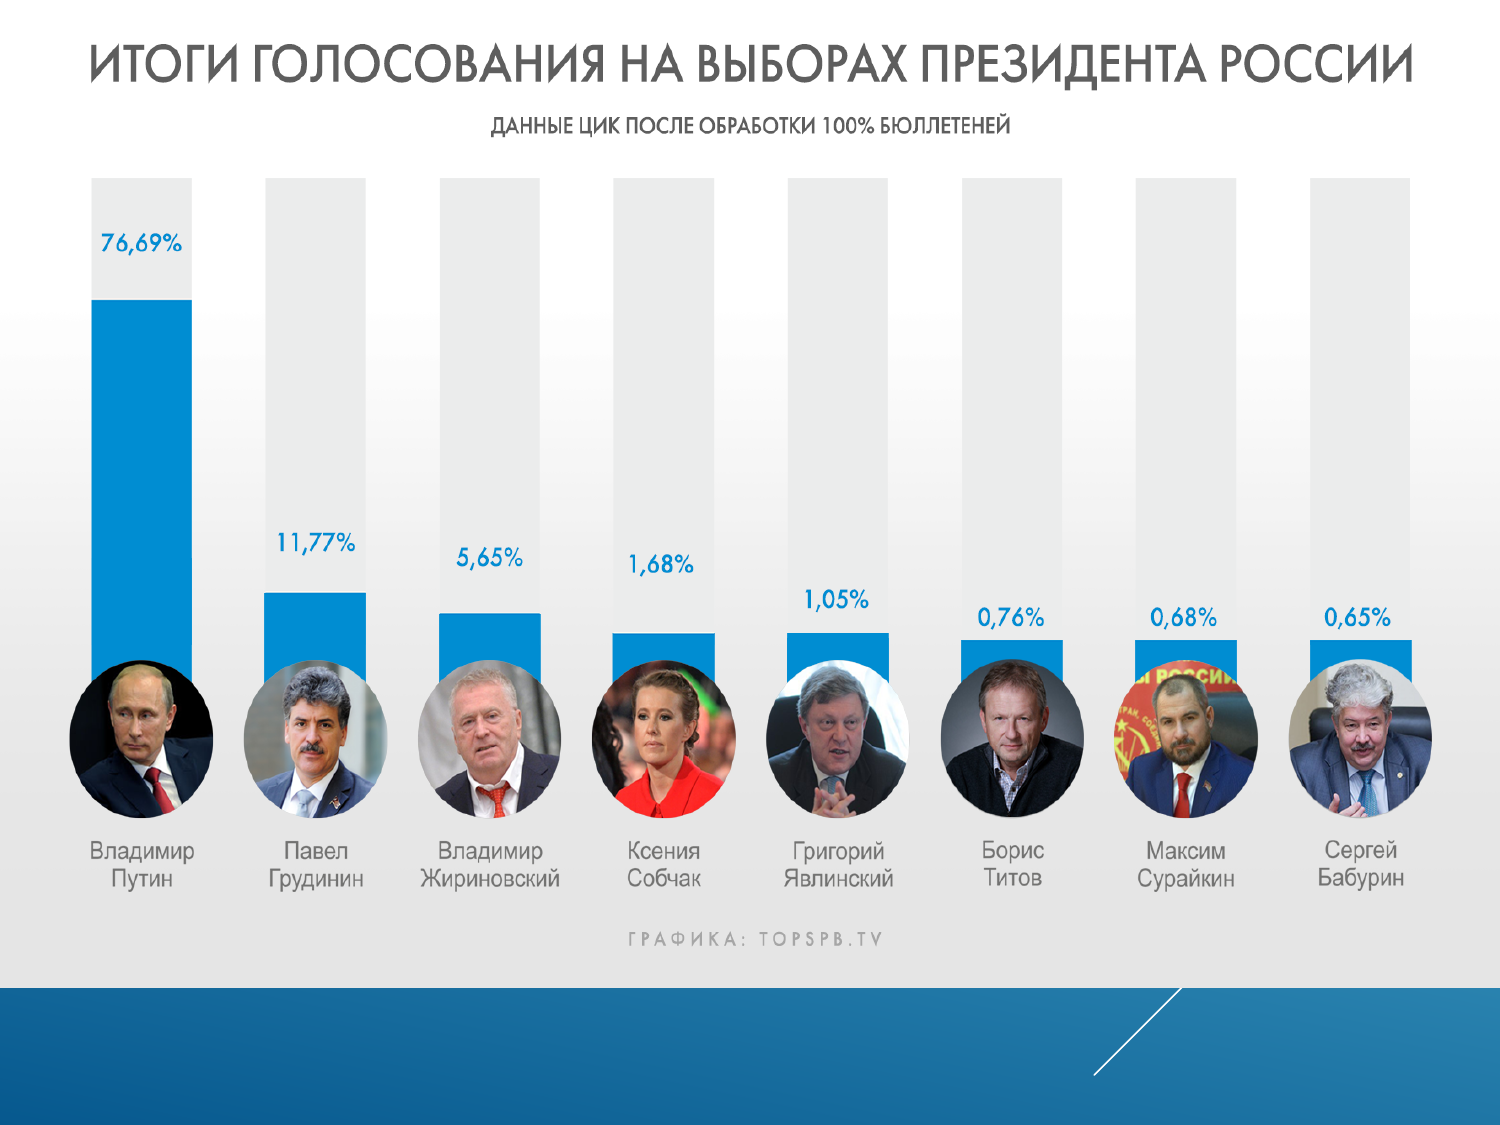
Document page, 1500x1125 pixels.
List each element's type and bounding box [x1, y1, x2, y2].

picture [0, 0, 1500, 988]
